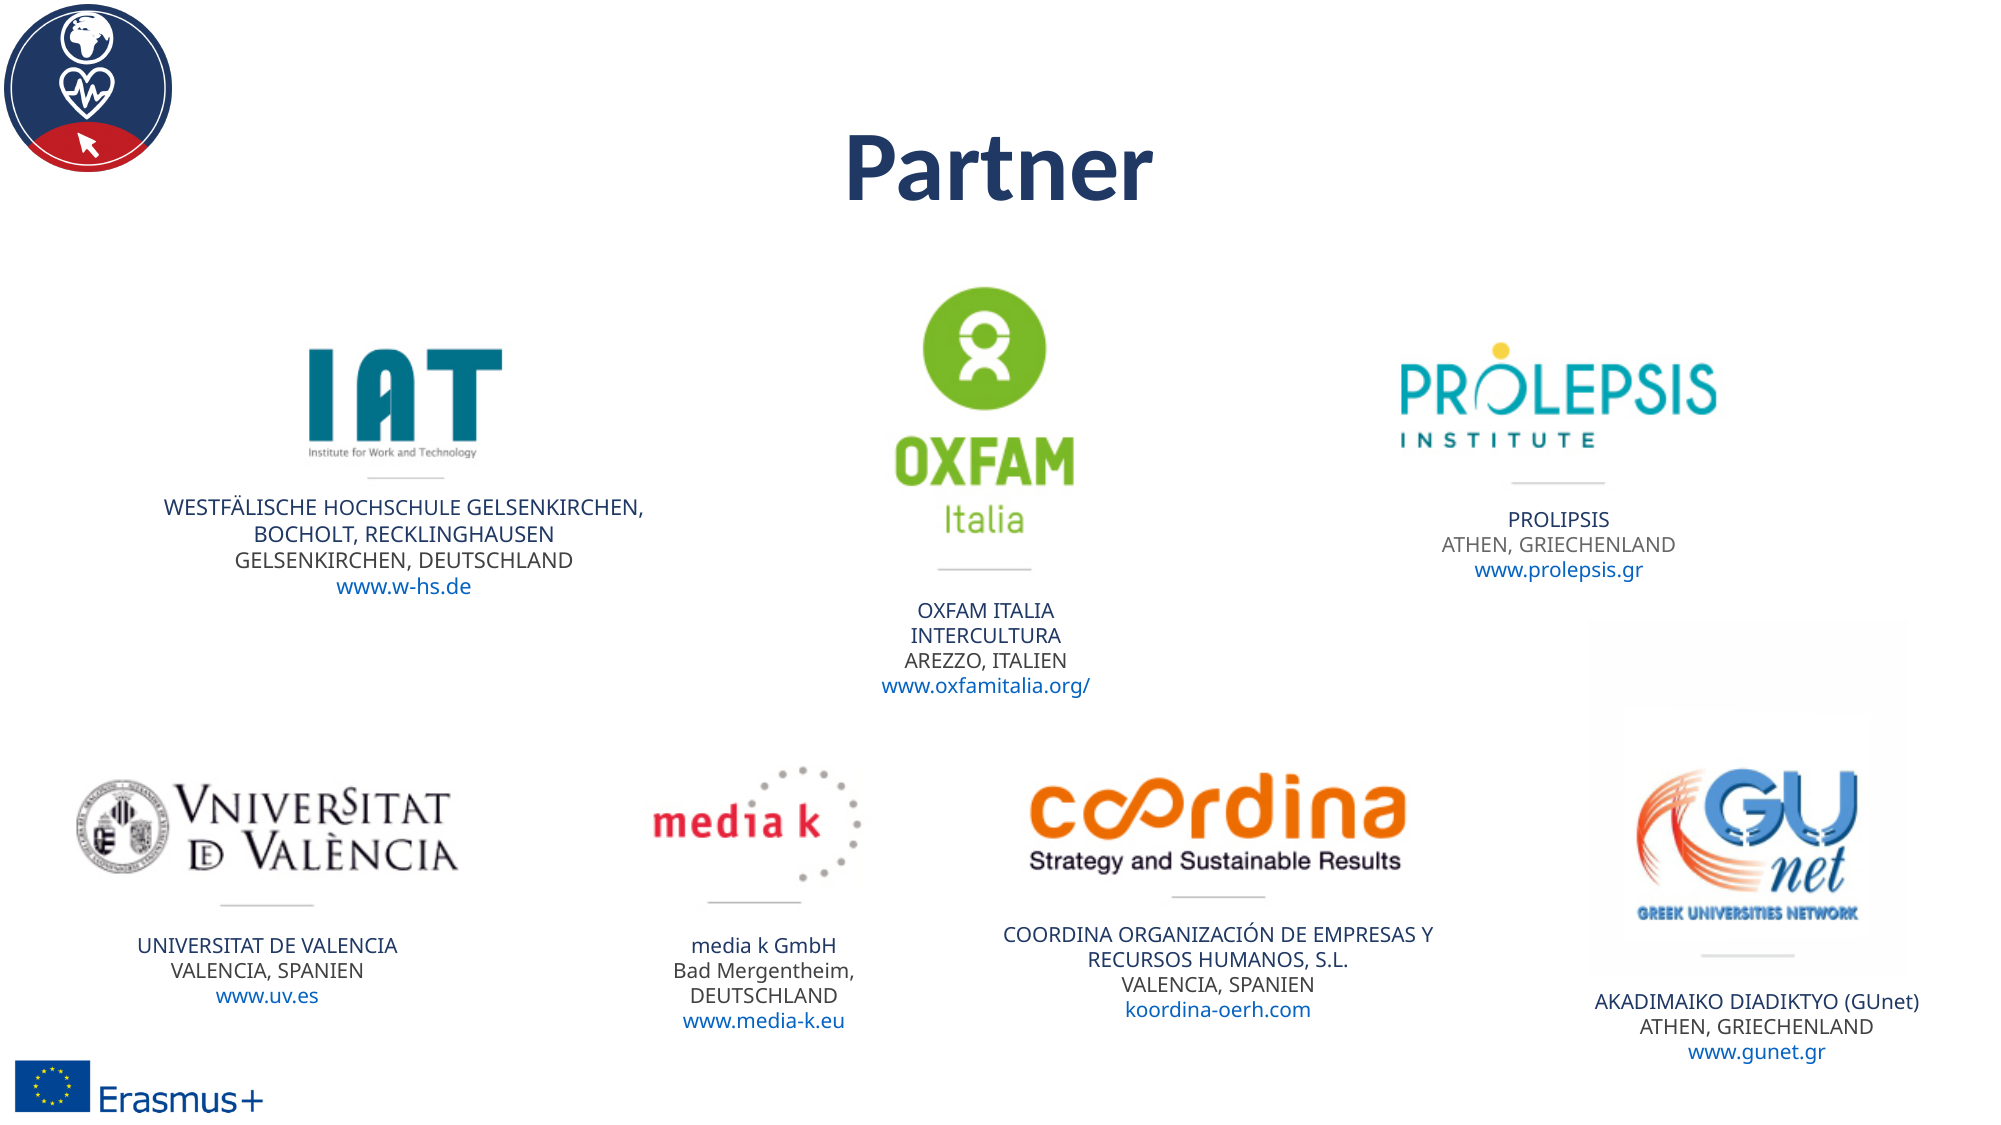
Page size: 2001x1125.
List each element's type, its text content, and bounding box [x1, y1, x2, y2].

title Partner [137, 59, 1863, 278]
picture [4, 4, 172, 172]
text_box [823, 234, 1148, 682]
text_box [1148, 330, 2000, 591]
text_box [546, 754, 964, 1016]
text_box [1572, 619, 1942, 1073]
picture [0, 1045, 277, 1125]
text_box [674, 745, 1763, 1031]
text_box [0, 753, 838, 1016]
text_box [0, 332, 823, 608]
